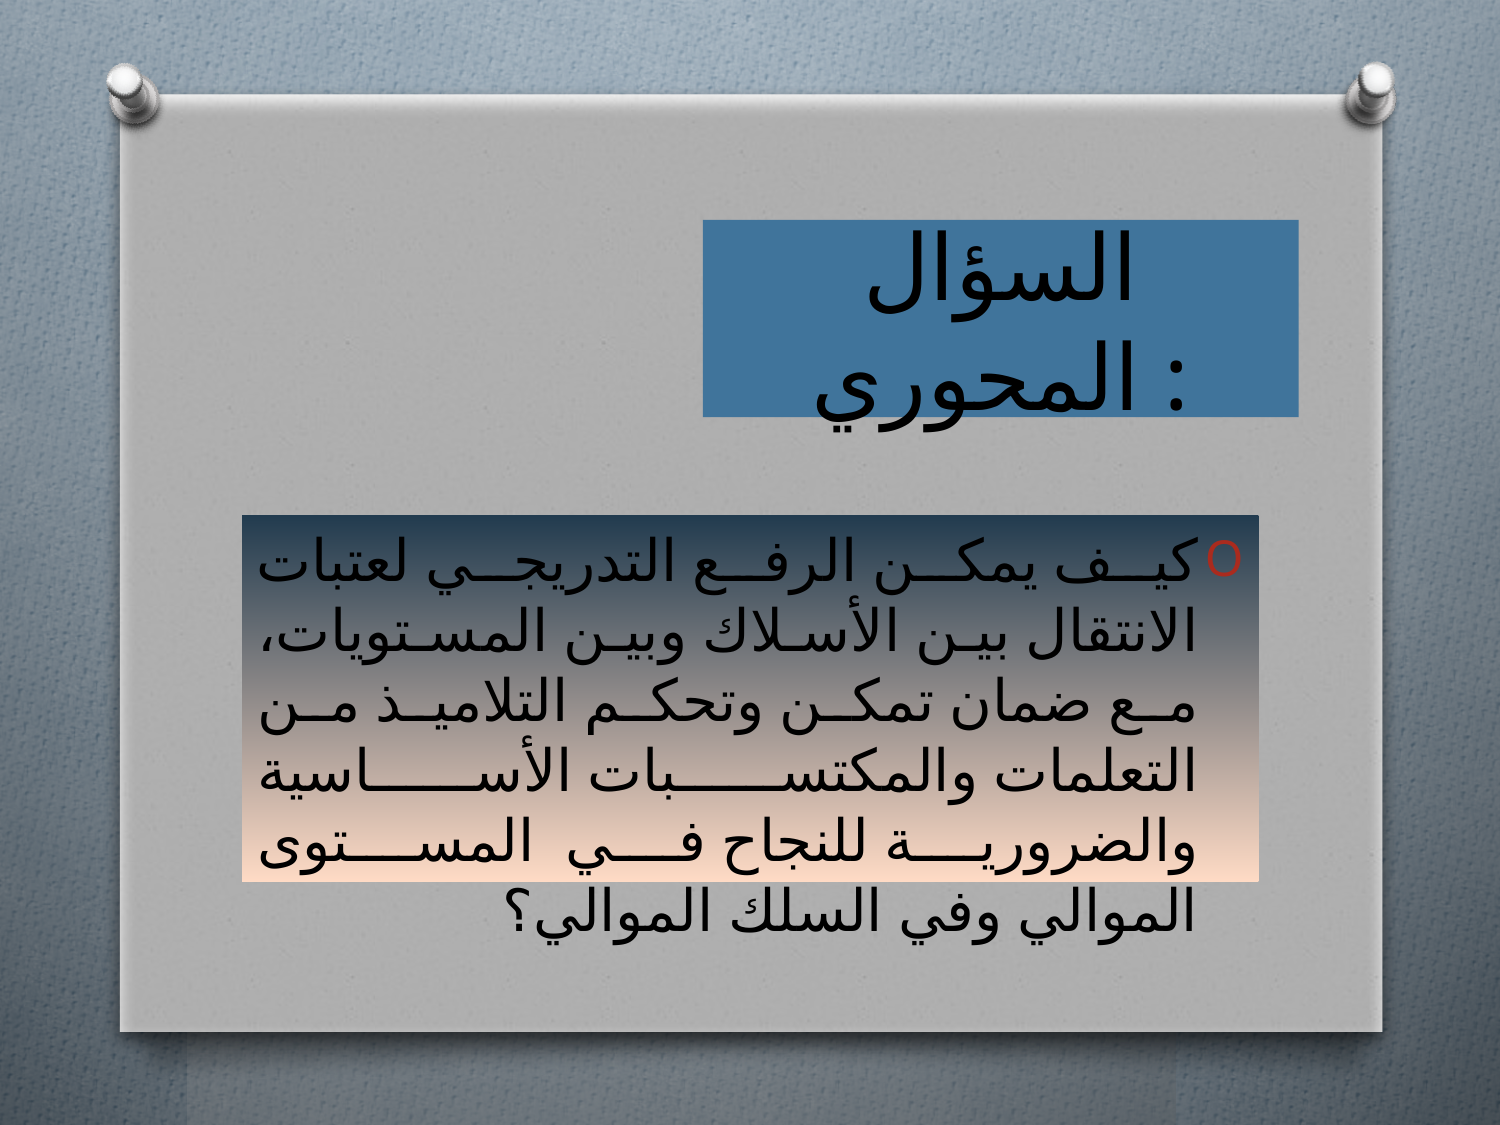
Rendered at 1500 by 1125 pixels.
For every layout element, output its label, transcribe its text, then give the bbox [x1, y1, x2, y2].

list كيف يمكن الرفع التدريجي لعتبات الانتقال بين الأسلاك وبين المستويات، مع ضمان تمكن وتحكم التلاميذ من التعلمات والمكتسبات الأساسية والضرورية للنجاح في المستوى الموالي وفي السلك الموالي؟ [242, 515, 1259, 882]
picture [1317, 35, 1439, 156]
picture [75, 29, 198, 153]
title السؤال المحوري : [702, 219, 1299, 418]
